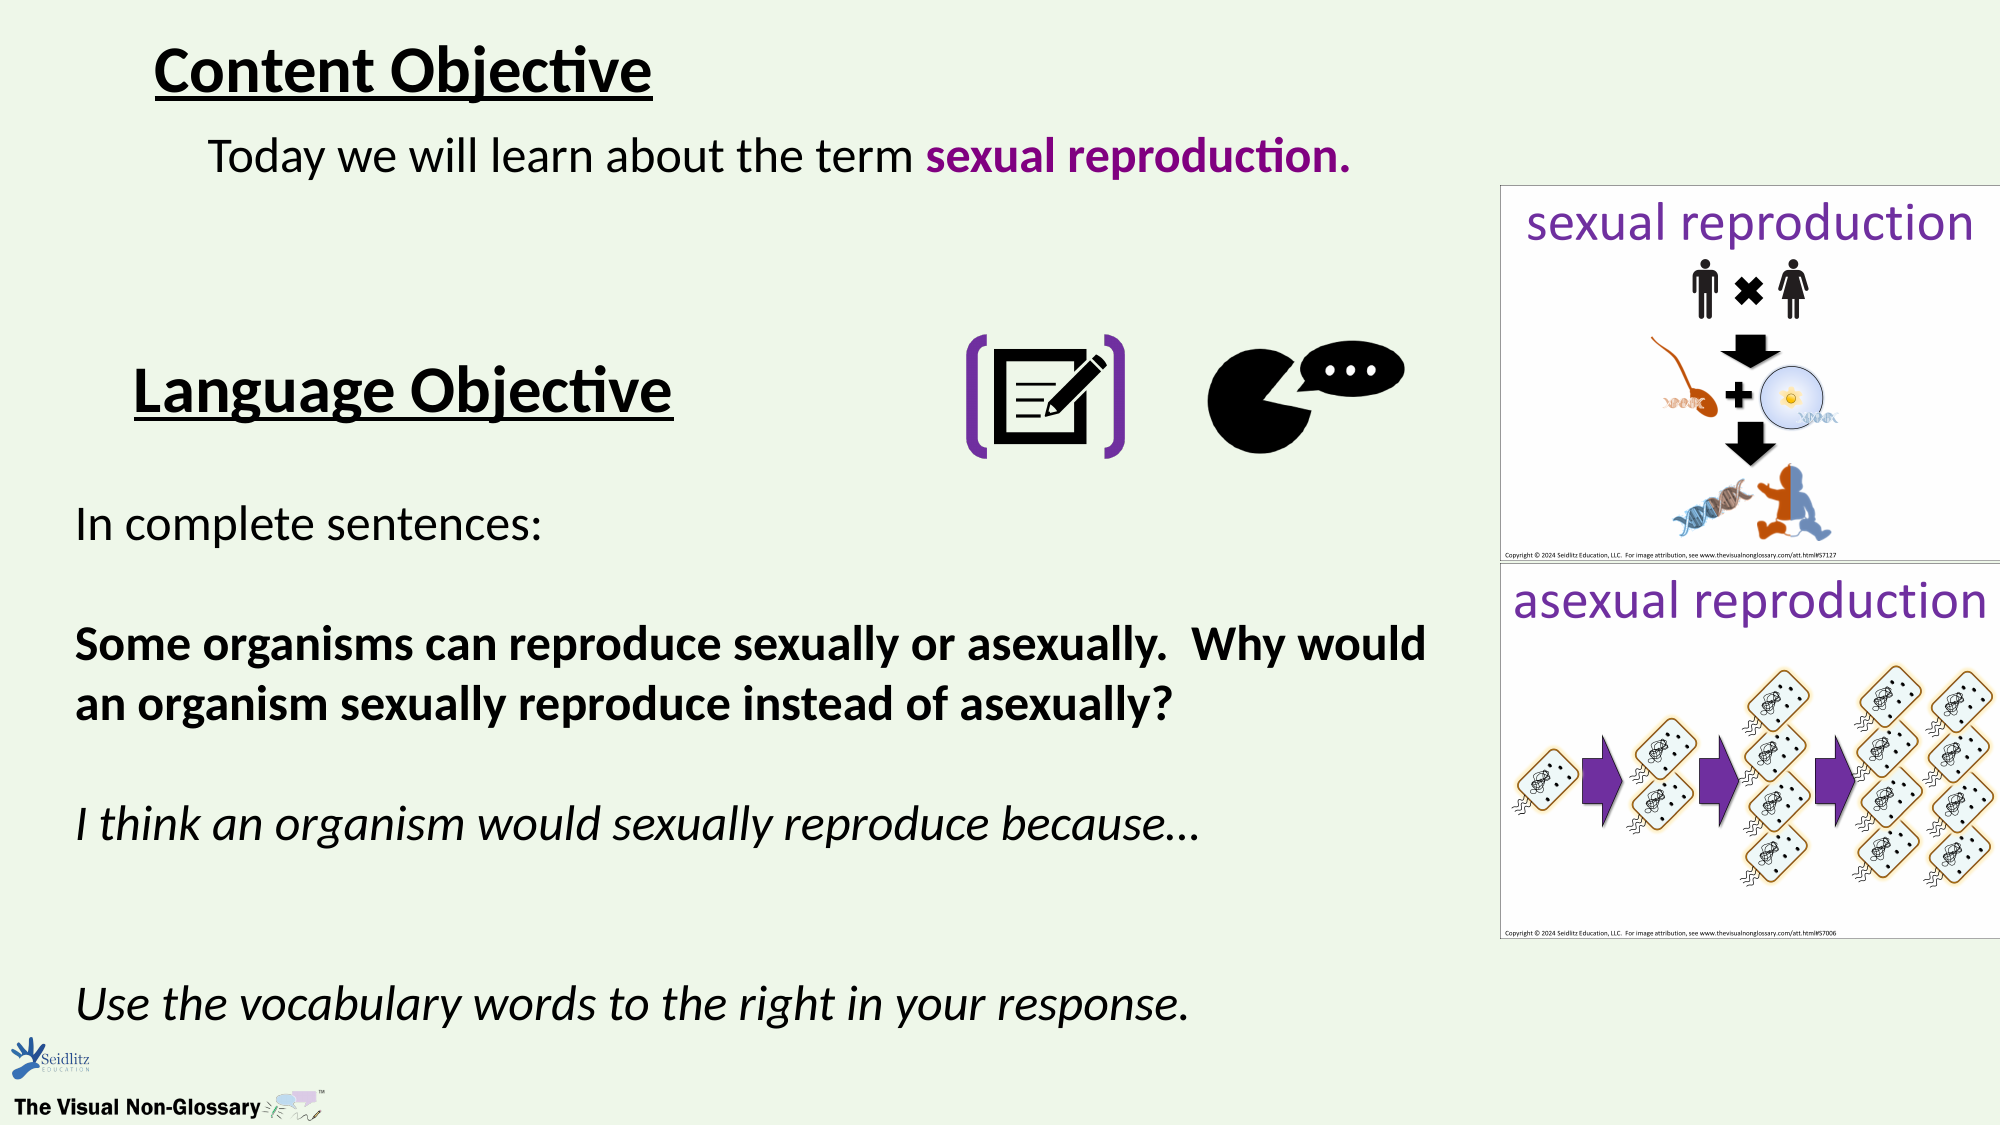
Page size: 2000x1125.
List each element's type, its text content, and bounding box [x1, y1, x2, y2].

text_box Content Objective [139, 17, 669, 113]
picture [965, 334, 1126, 460]
text_box Today we will learn about the term sexual reproduction. [192, 115, 1367, 191]
picture [1499, 185, 2000, 562]
picture [1207, 340, 1405, 454]
text_box Language Objective [119, 338, 689, 434]
picture [0, 1034, 328, 1125]
picture [1499, 563, 2000, 940]
text_box In complete sentences: Some organisms can reproduce sexually or asexually. Why would an organism sexually reproduce instead of asexually? I think an organism would sexually reproduce because… Use the vocabulary words to the right in your response. [59, 437, 1500, 1038]
